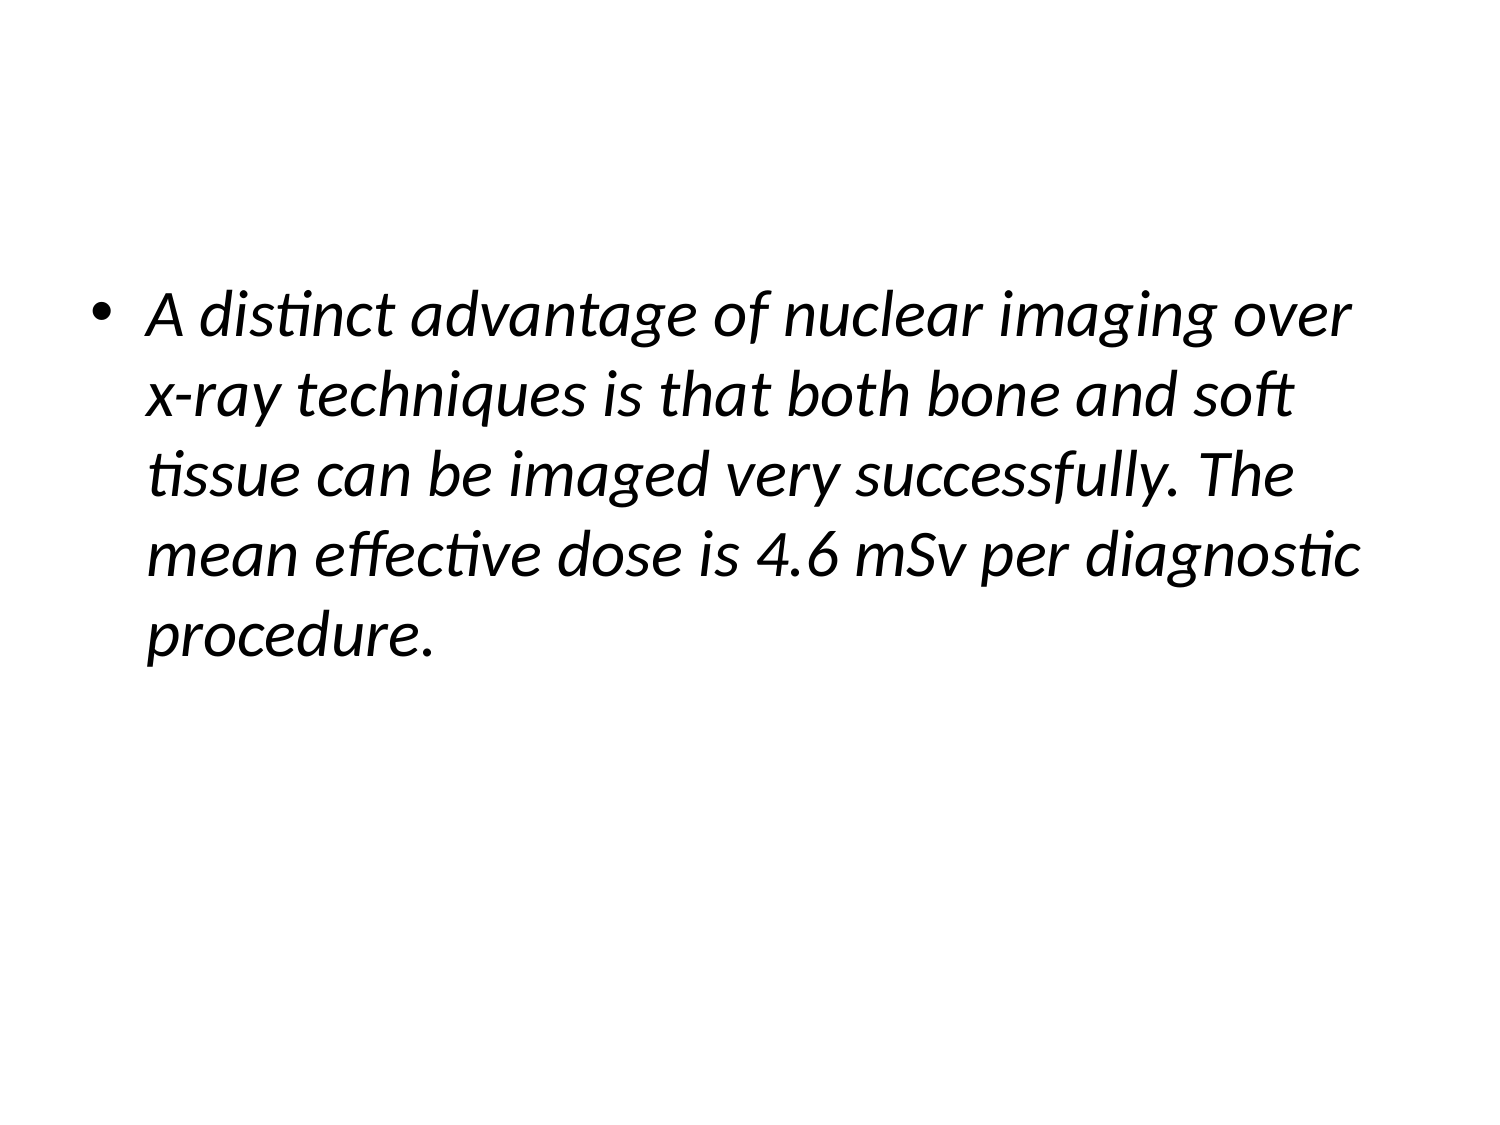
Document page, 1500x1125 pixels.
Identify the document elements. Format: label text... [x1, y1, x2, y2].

list A distinct advantage of nuclear imaging over x-ray techniques is that both bone and soft tissue can be imaged very successfully. The mean effective dose is 4.6 mSv per diagnostic procedure. [75, 262, 1425, 1005]
